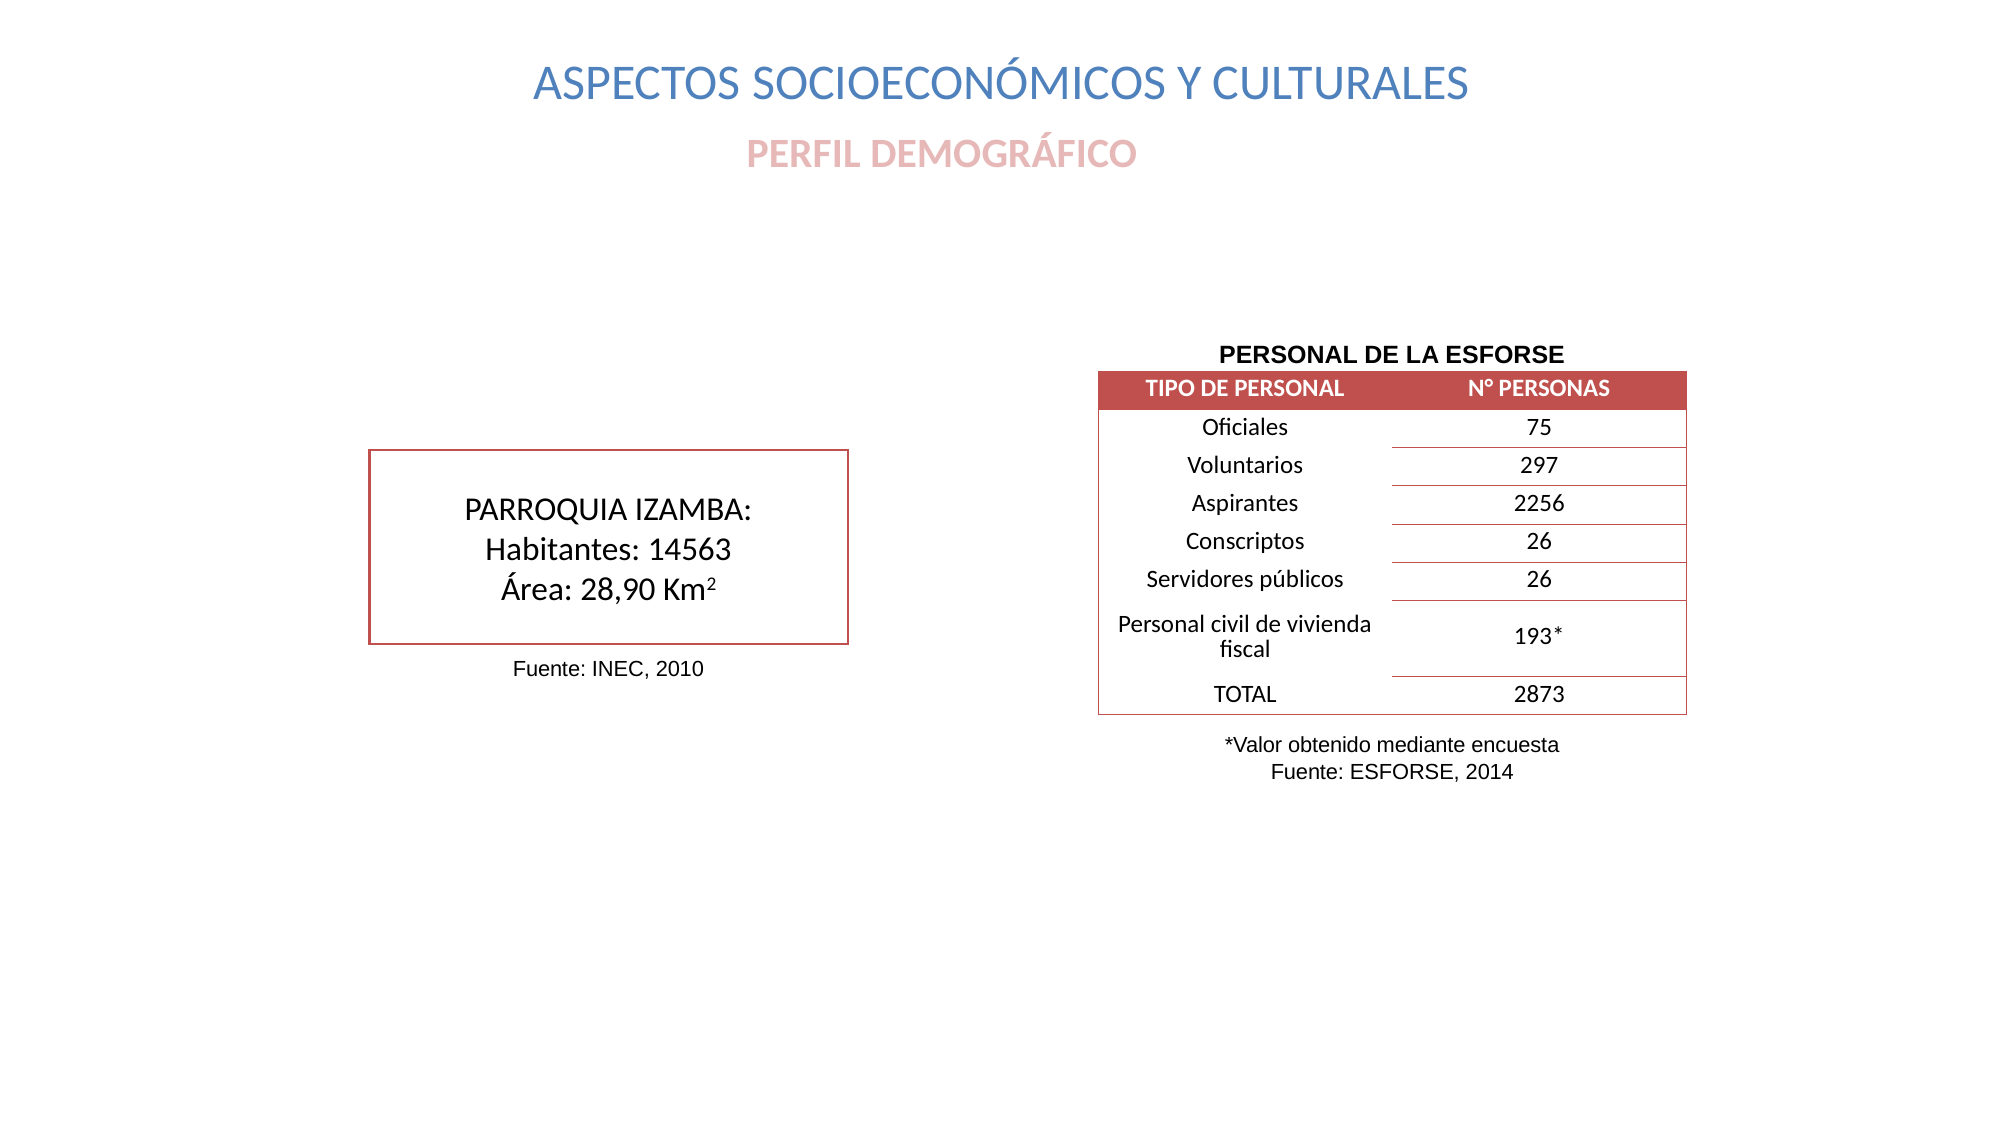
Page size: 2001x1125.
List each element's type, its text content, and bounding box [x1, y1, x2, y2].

table_cell Conscriptos [1099, 524, 1392, 562]
table_cell 75 [1392, 410, 1686, 447]
table_cell Aspirantes [1099, 486, 1392, 524]
table_cell 193* [1392, 601, 1686, 676]
table_header N° PERSONAS [1392, 372, 1686, 409]
text_box PARROQUIA IZAMBA: Habitantes: 14563 Área: 28,90 Km2 [368, 449, 849, 645]
text_box *Valor obtenido mediante encuesta Fuente: ESFORSE, 2014 [1174, 723, 1611, 791]
table_cell 297 [1392, 448, 1686, 485]
table_cell Personal civil de vivienda fiscal [1099, 600, 1392, 677]
text_box Fuente: INEC, 2010 [498, 634, 720, 689]
table_cell 2256 [1392, 486, 1686, 524]
table_cell Voluntarios [1099, 448, 1392, 486]
table_cell 26 [1392, 525, 1686, 562]
text_box ASPECTOS SOCIOECONÓMICOS Y CULTURALES [518, 42, 1485, 118]
table_cell TOTAL [1099, 677, 1392, 714]
table_cell 2873 [1392, 677, 1686, 714]
table_cell 26 [1392, 563, 1686, 600]
table_cell Oficiales [1099, 410, 1392, 448]
table_cell Servidores públicos [1099, 562, 1392, 600]
table_header TIPO DE PERSONAL [1099, 372, 1392, 410]
text_box PERSONAL DE LA ESFORSE [1204, 316, 1581, 376]
text_box PERFIL DEMOGRÁFICO [731, 118, 1153, 184]
